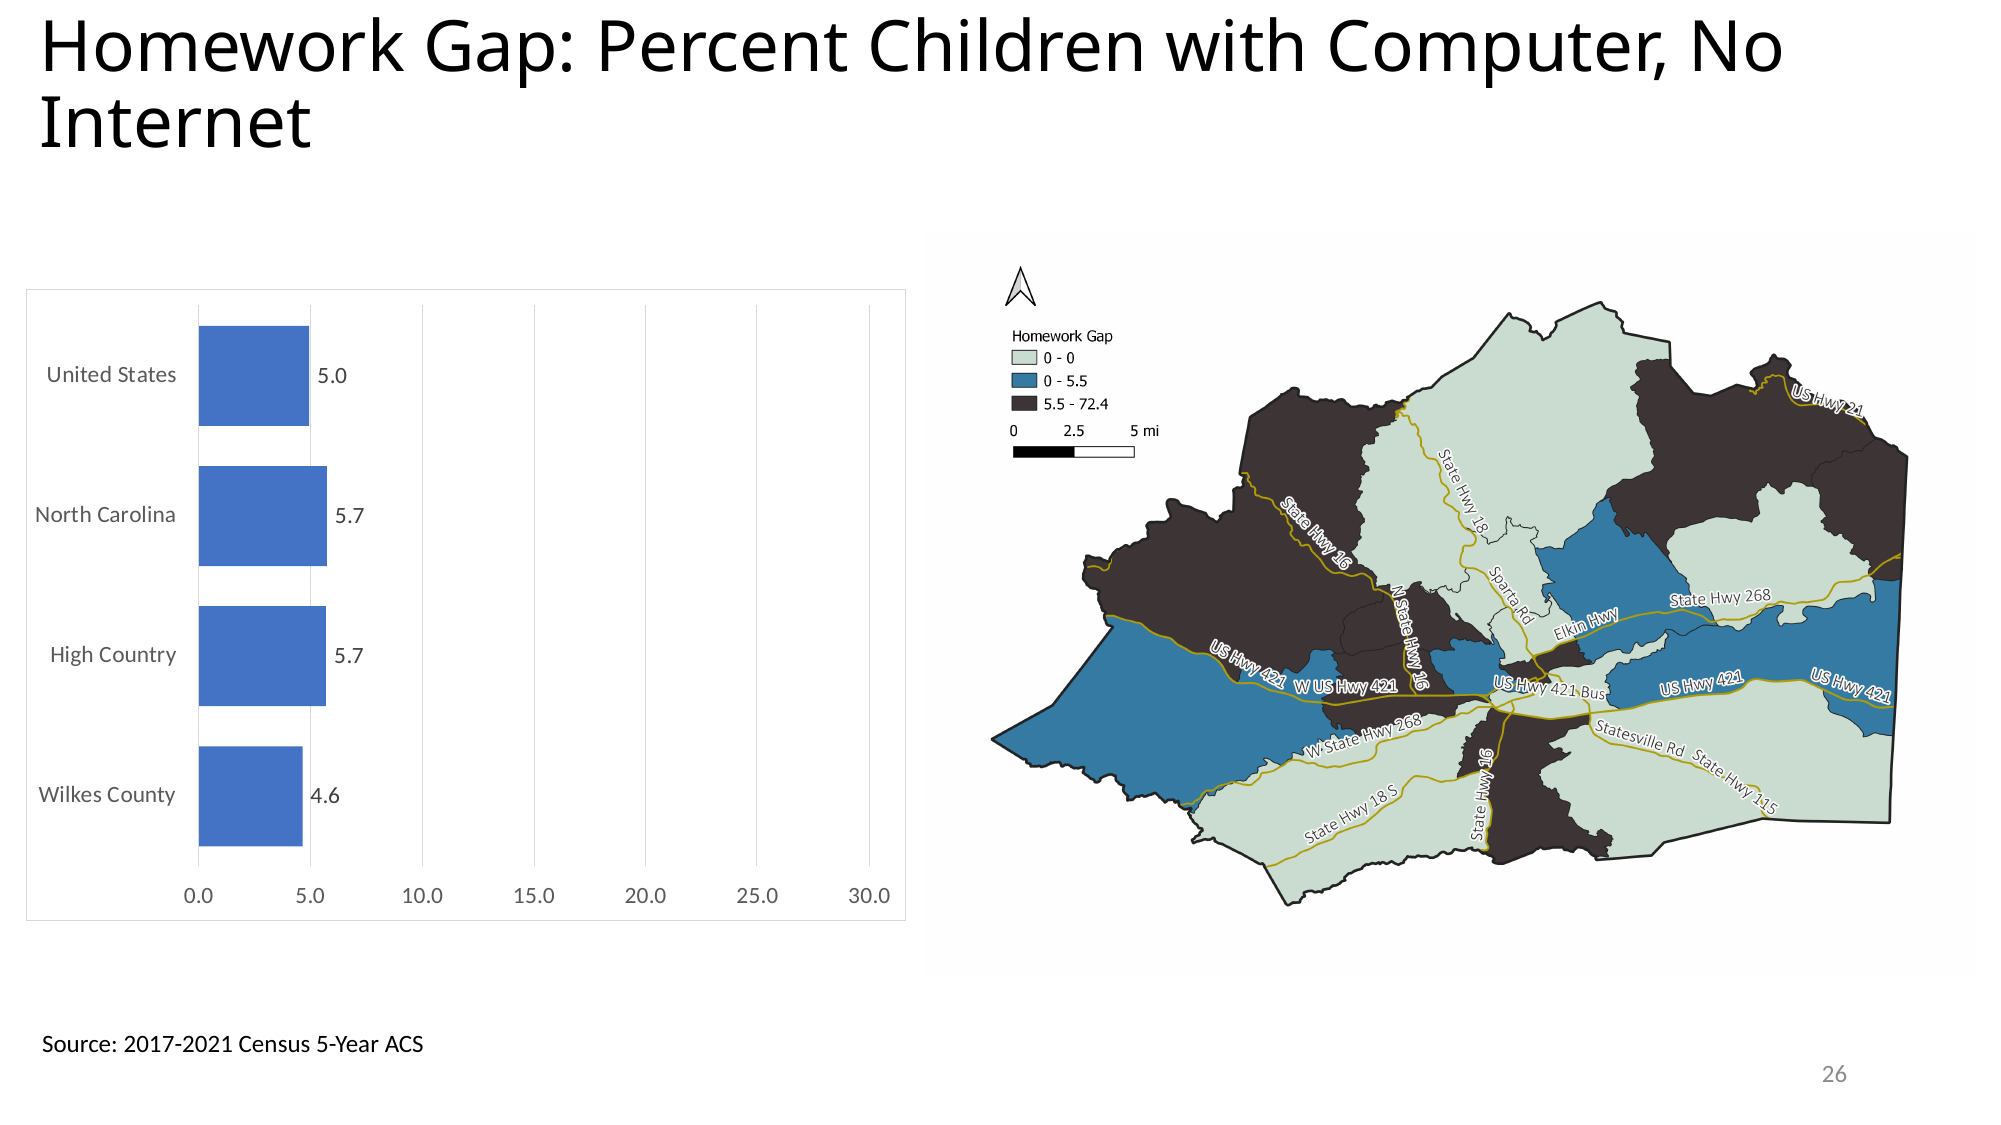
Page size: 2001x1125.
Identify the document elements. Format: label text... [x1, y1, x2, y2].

title Homework Gap: Percent Children with Computer, No Internet [24, 5, 1963, 169]
text_box Source: 2017-2021 Census 5-Year ACS [27, 1020, 440, 1065]
picture [24, 288, 906, 921]
picture [924, 233, 1975, 976]
slide_number 26 [1412, 1042, 1863, 1103]
